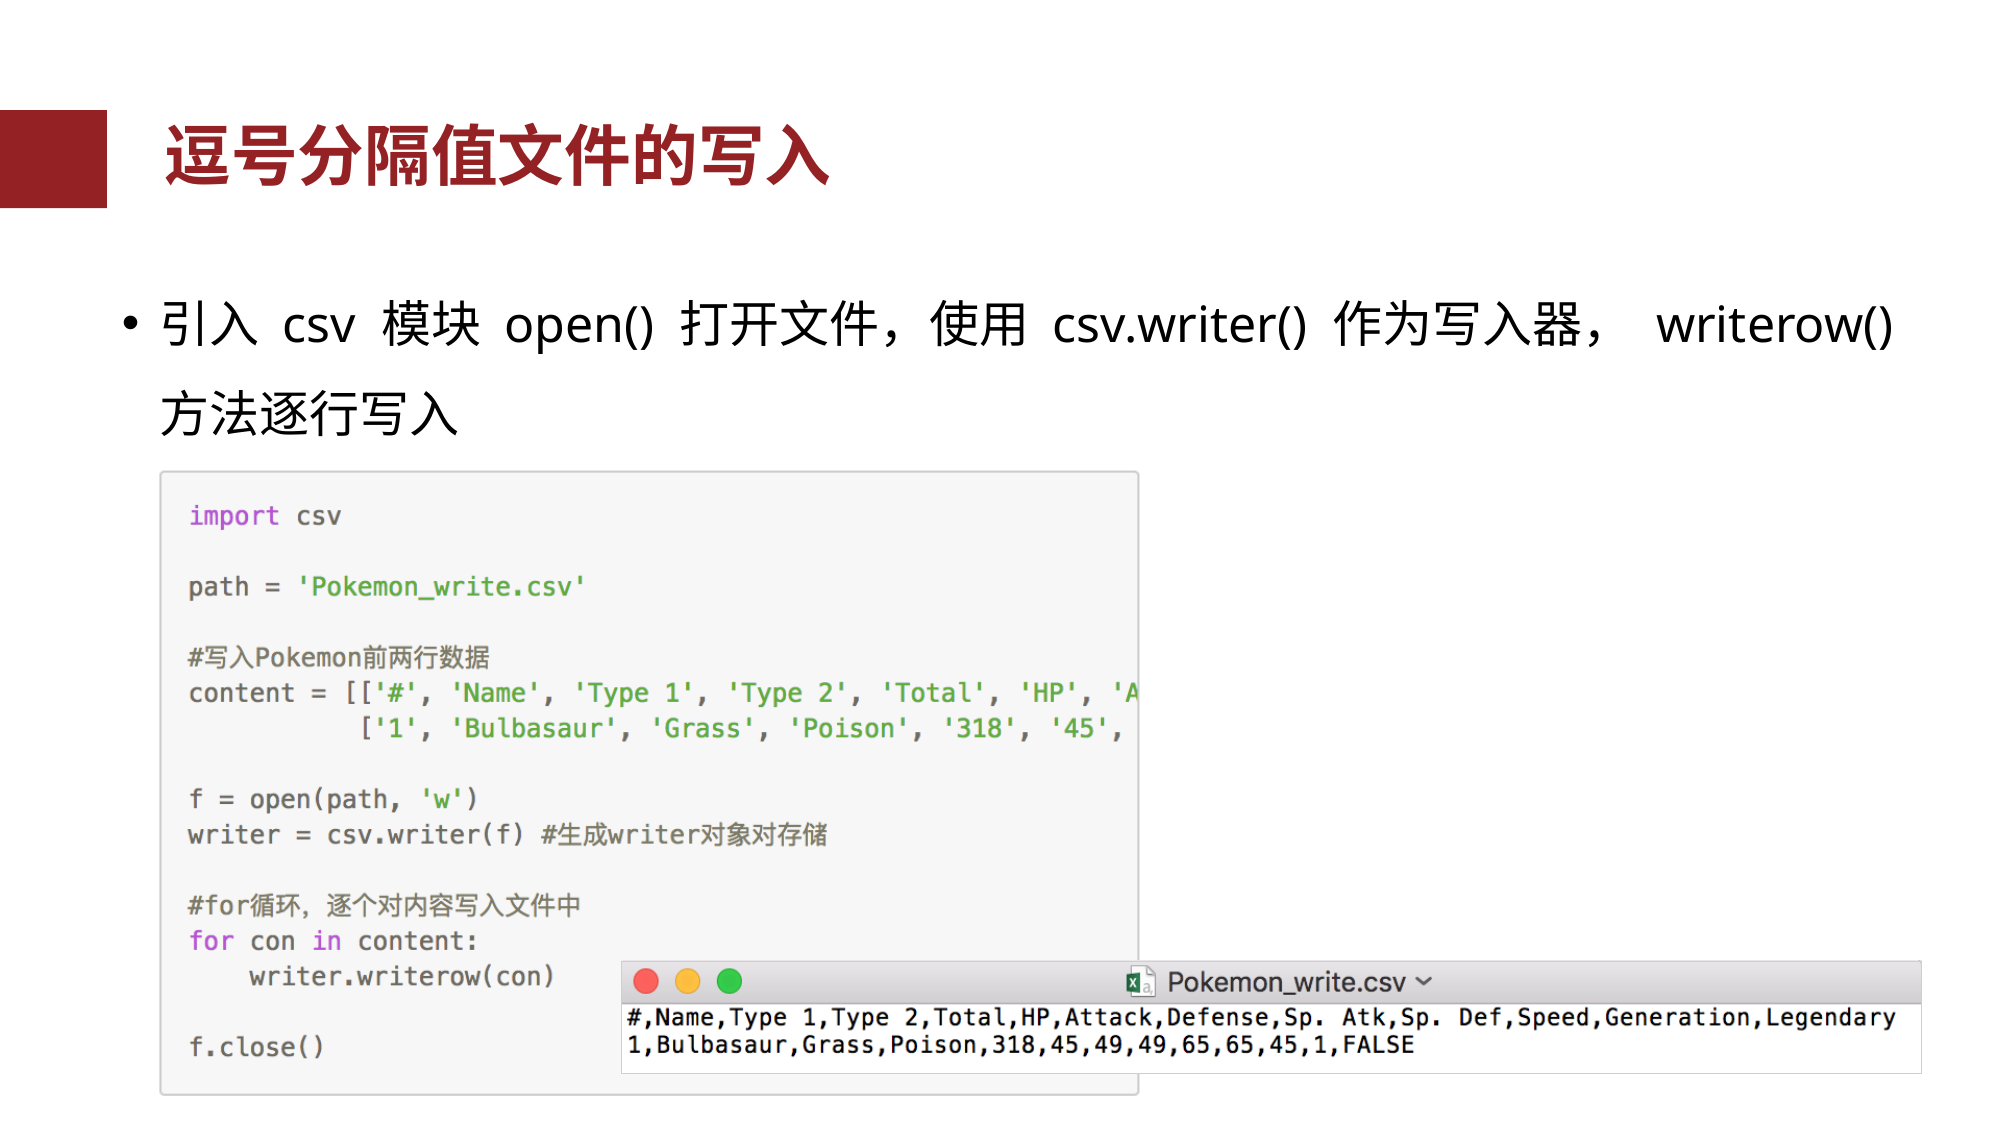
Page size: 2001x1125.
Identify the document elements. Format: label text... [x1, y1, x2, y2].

text_box [0, 109, 108, 209]
picture [149, 456, 1922, 1125]
text_box 引入 csv 模块 open() 打开文件，使用 csv.writer() 作为写入器， writerow() 方法逐行写入 [106, 255, 1922, 1125]
text_box 逗号分隔值文件的写入 [149, 95, 1875, 224]
